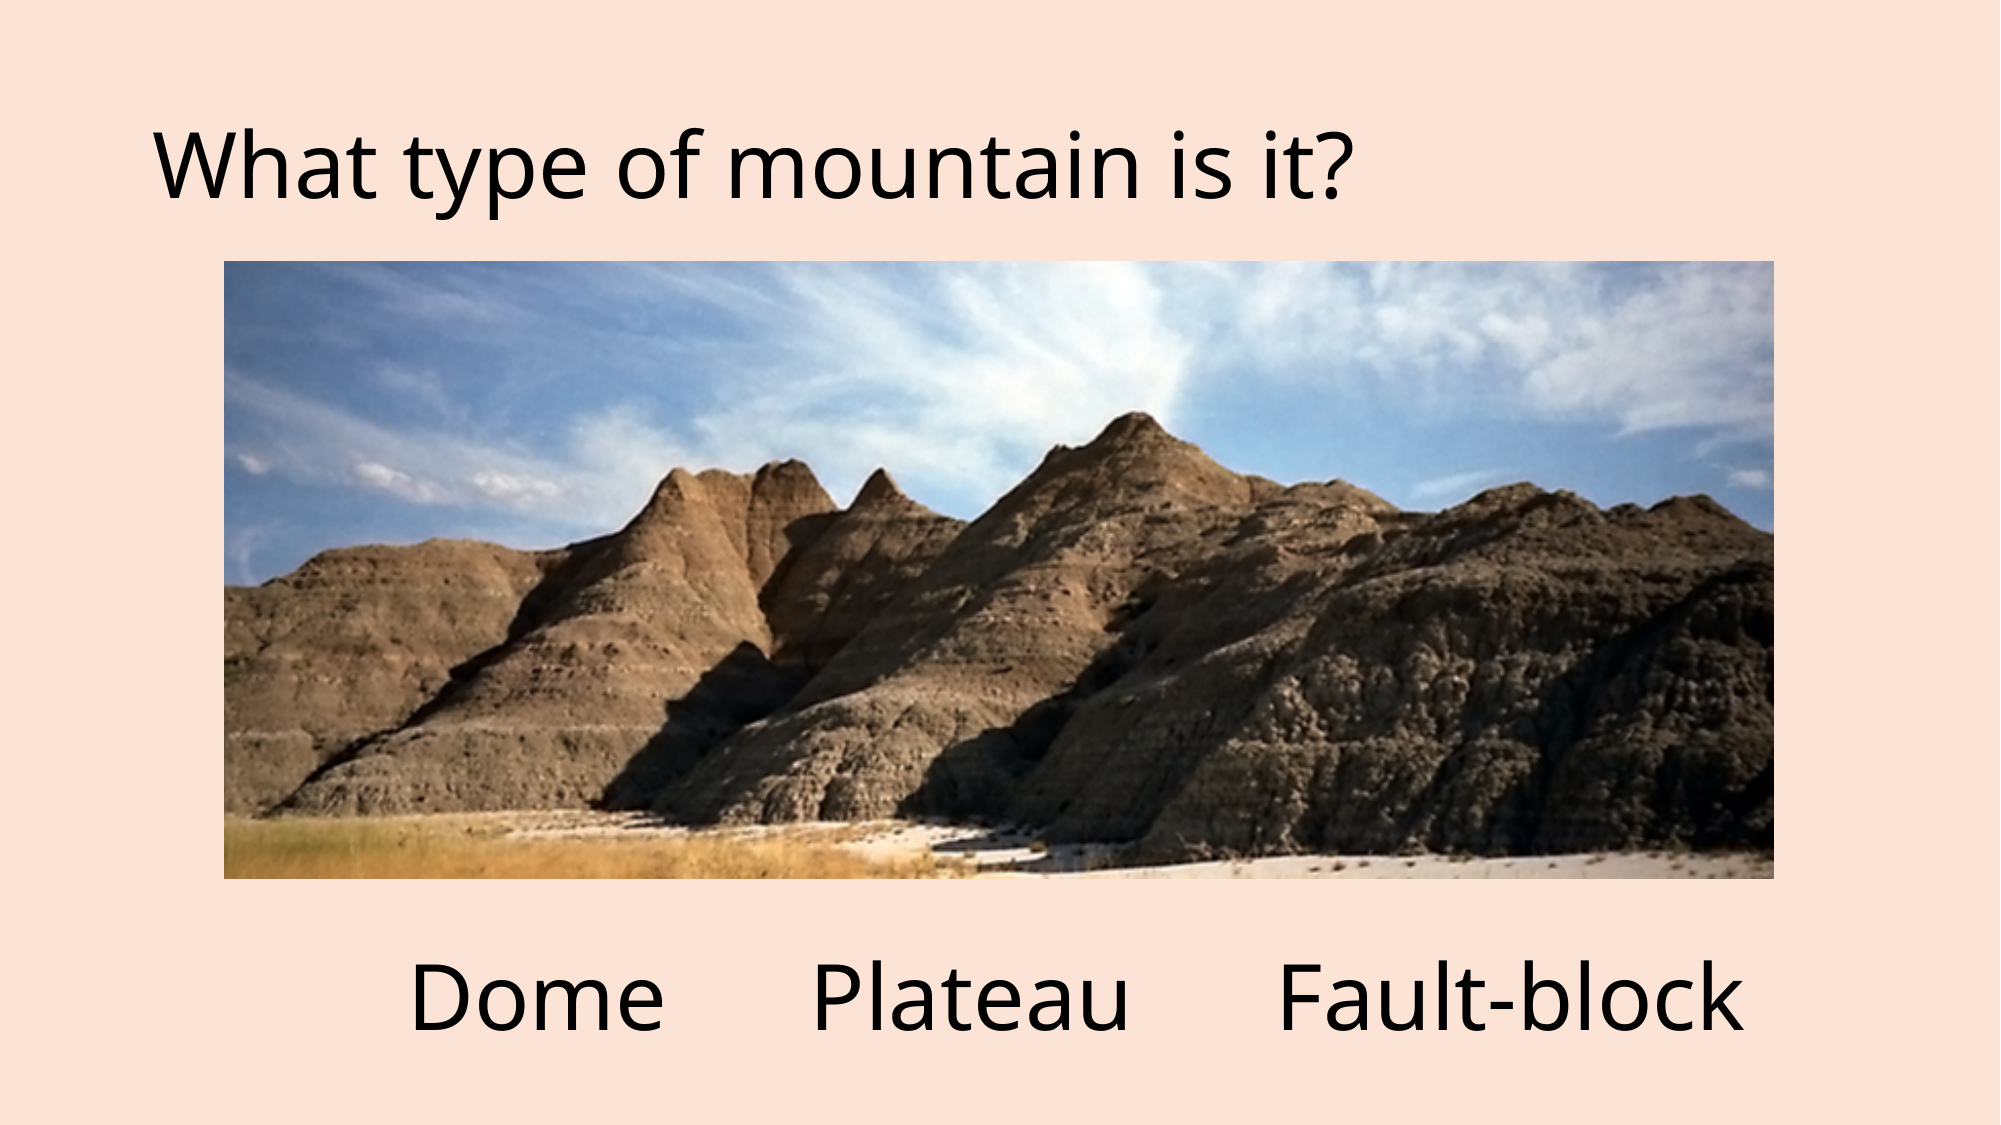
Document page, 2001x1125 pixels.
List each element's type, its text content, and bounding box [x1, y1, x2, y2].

title What type of mountain is it? [137, 59, 1863, 278]
text_box Dome Plateau Fault-block [392, 931, 2000, 1057]
picture [223, 260, 1775, 879]
